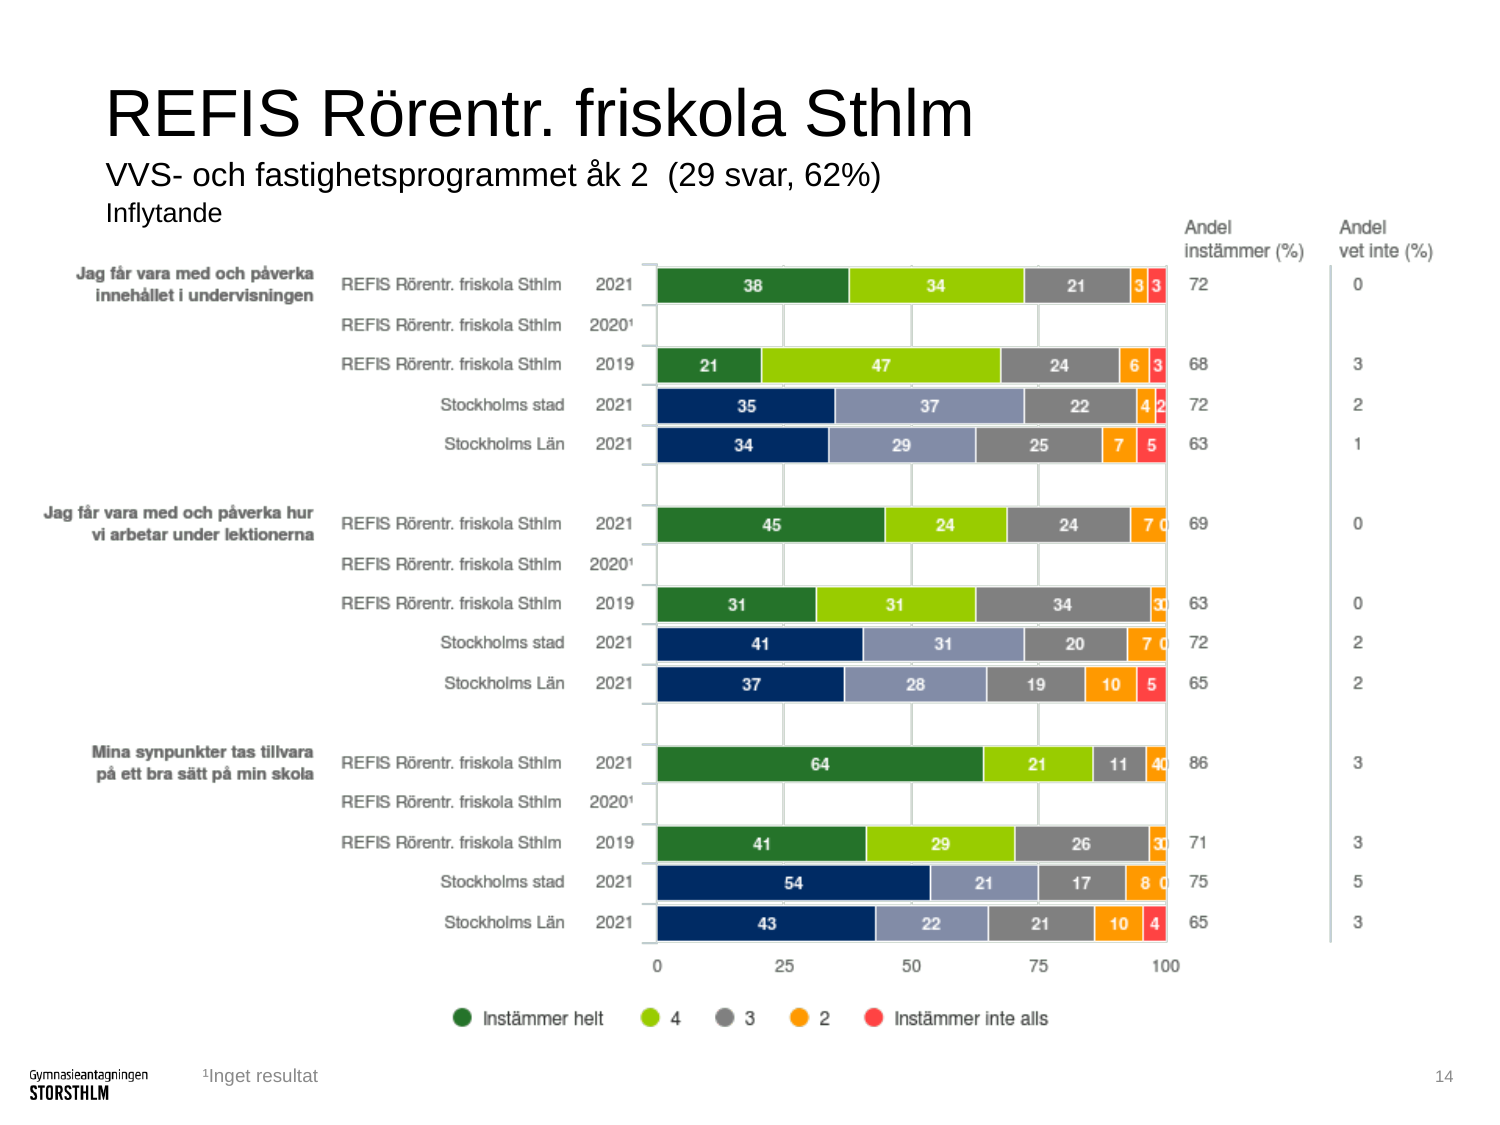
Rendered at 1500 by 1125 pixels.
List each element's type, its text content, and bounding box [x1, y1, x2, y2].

text_box Inflytande [90, 187, 1161, 201]
text_box 14 [1406, 1071, 1469, 1094]
picture [0, 0, 1500, 1125]
text_box VVS- och fastighetsprogrammet åk 2 (29 svar, 62%) [90, 145, 1435, 201]
text_box ¹Inget resultat [187, 1072, 1329, 1094]
text_box REFIS Rörentr. friskola Sthlm [90, 62, 1435, 145]
